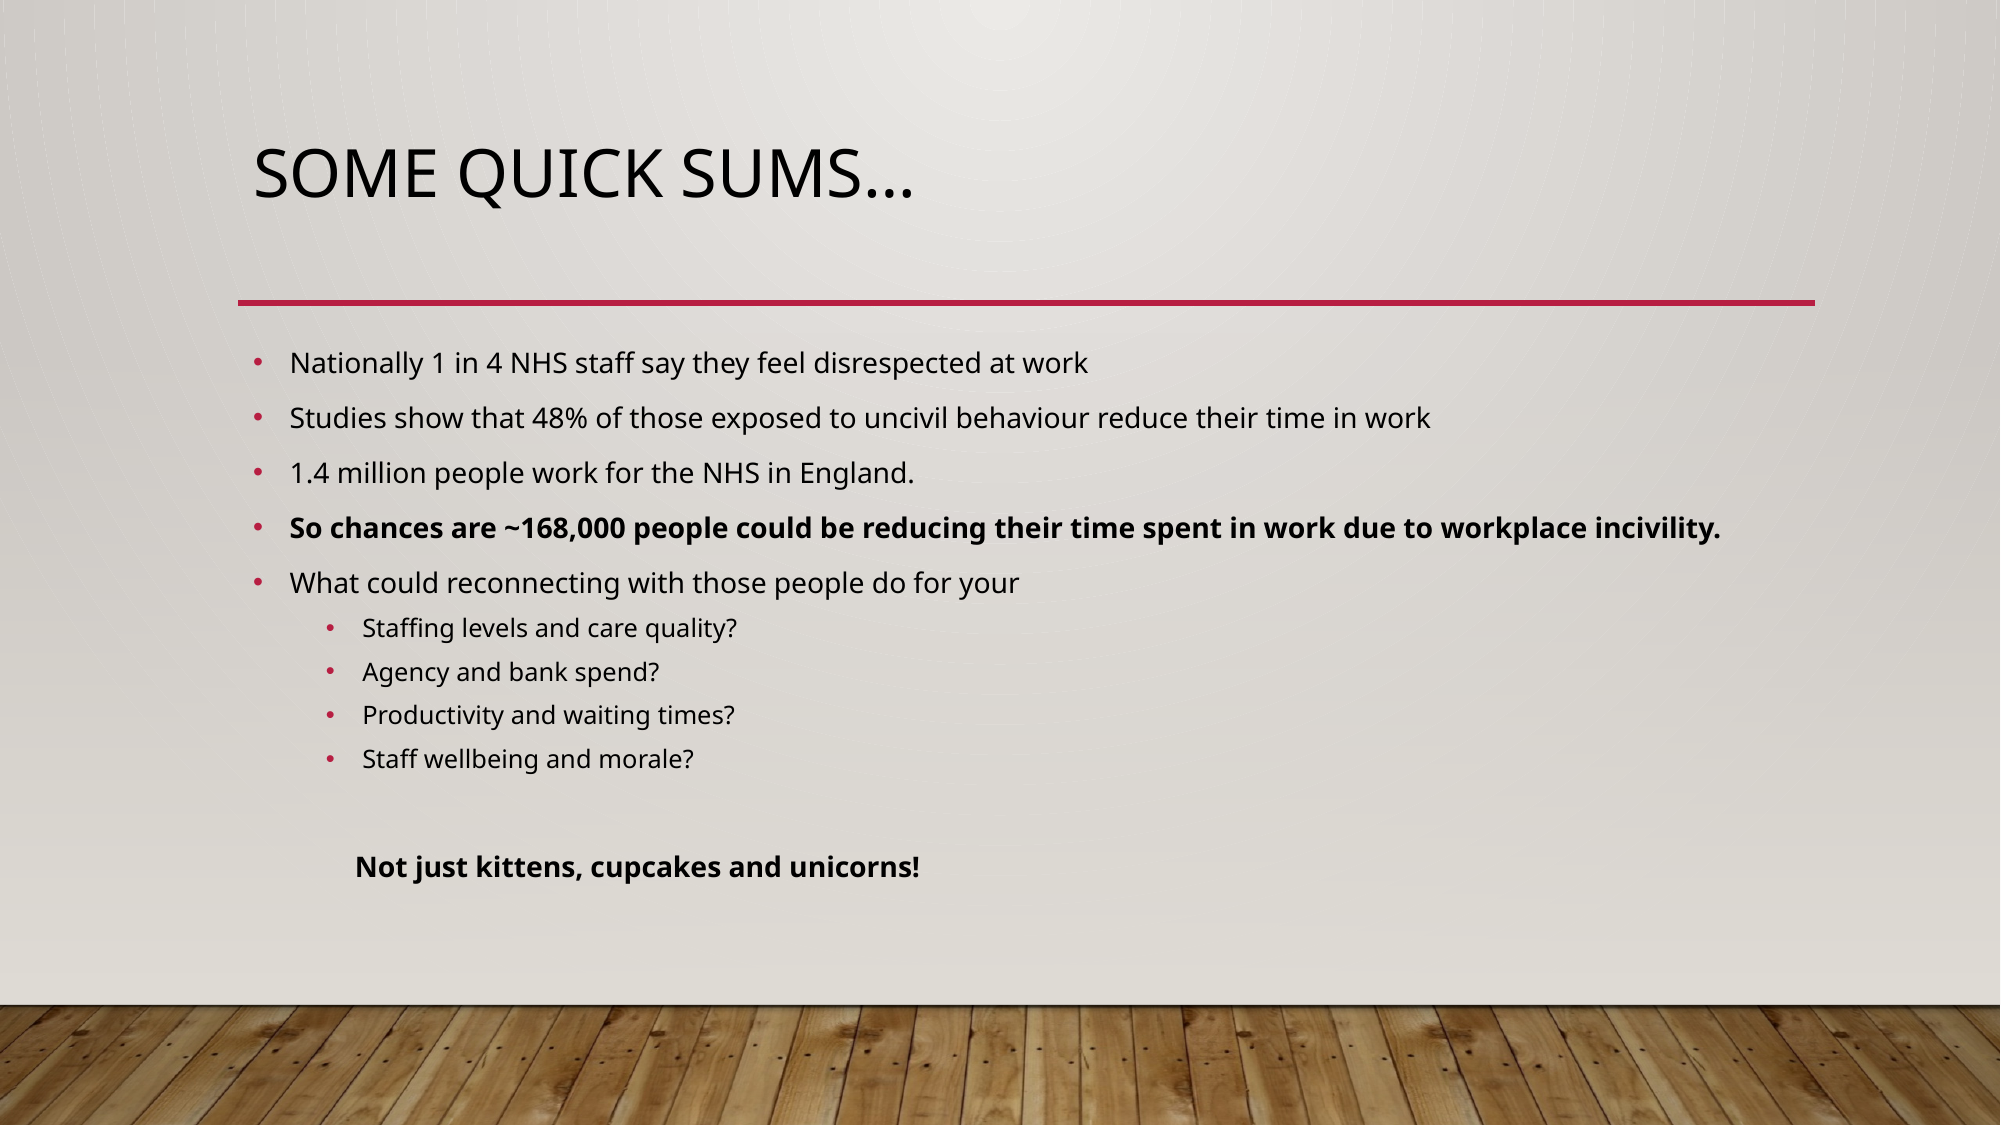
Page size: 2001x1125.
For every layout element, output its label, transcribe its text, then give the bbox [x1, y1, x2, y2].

picture [0, 1005, 2000, 1125]
title Some quick sums… [238, 131, 1814, 305]
list Nationally 1 in 4 NHS staff say they feel disrespected at work Studies show that 48% of those exposed to uncivil behaviour reduce their time in work 1.4 million people work for the NHS in England. So chances are ~168,000 people could be reducing their time spent in work due to workplace incivility. What could reconnecting with those people do for your Staffing levels and care quality? Agency and bank spend? Productivity and waiting times? Staff wellbeing and morale? Not just kittens, cupcakes and unicorns! [238, 330, 1814, 897]
